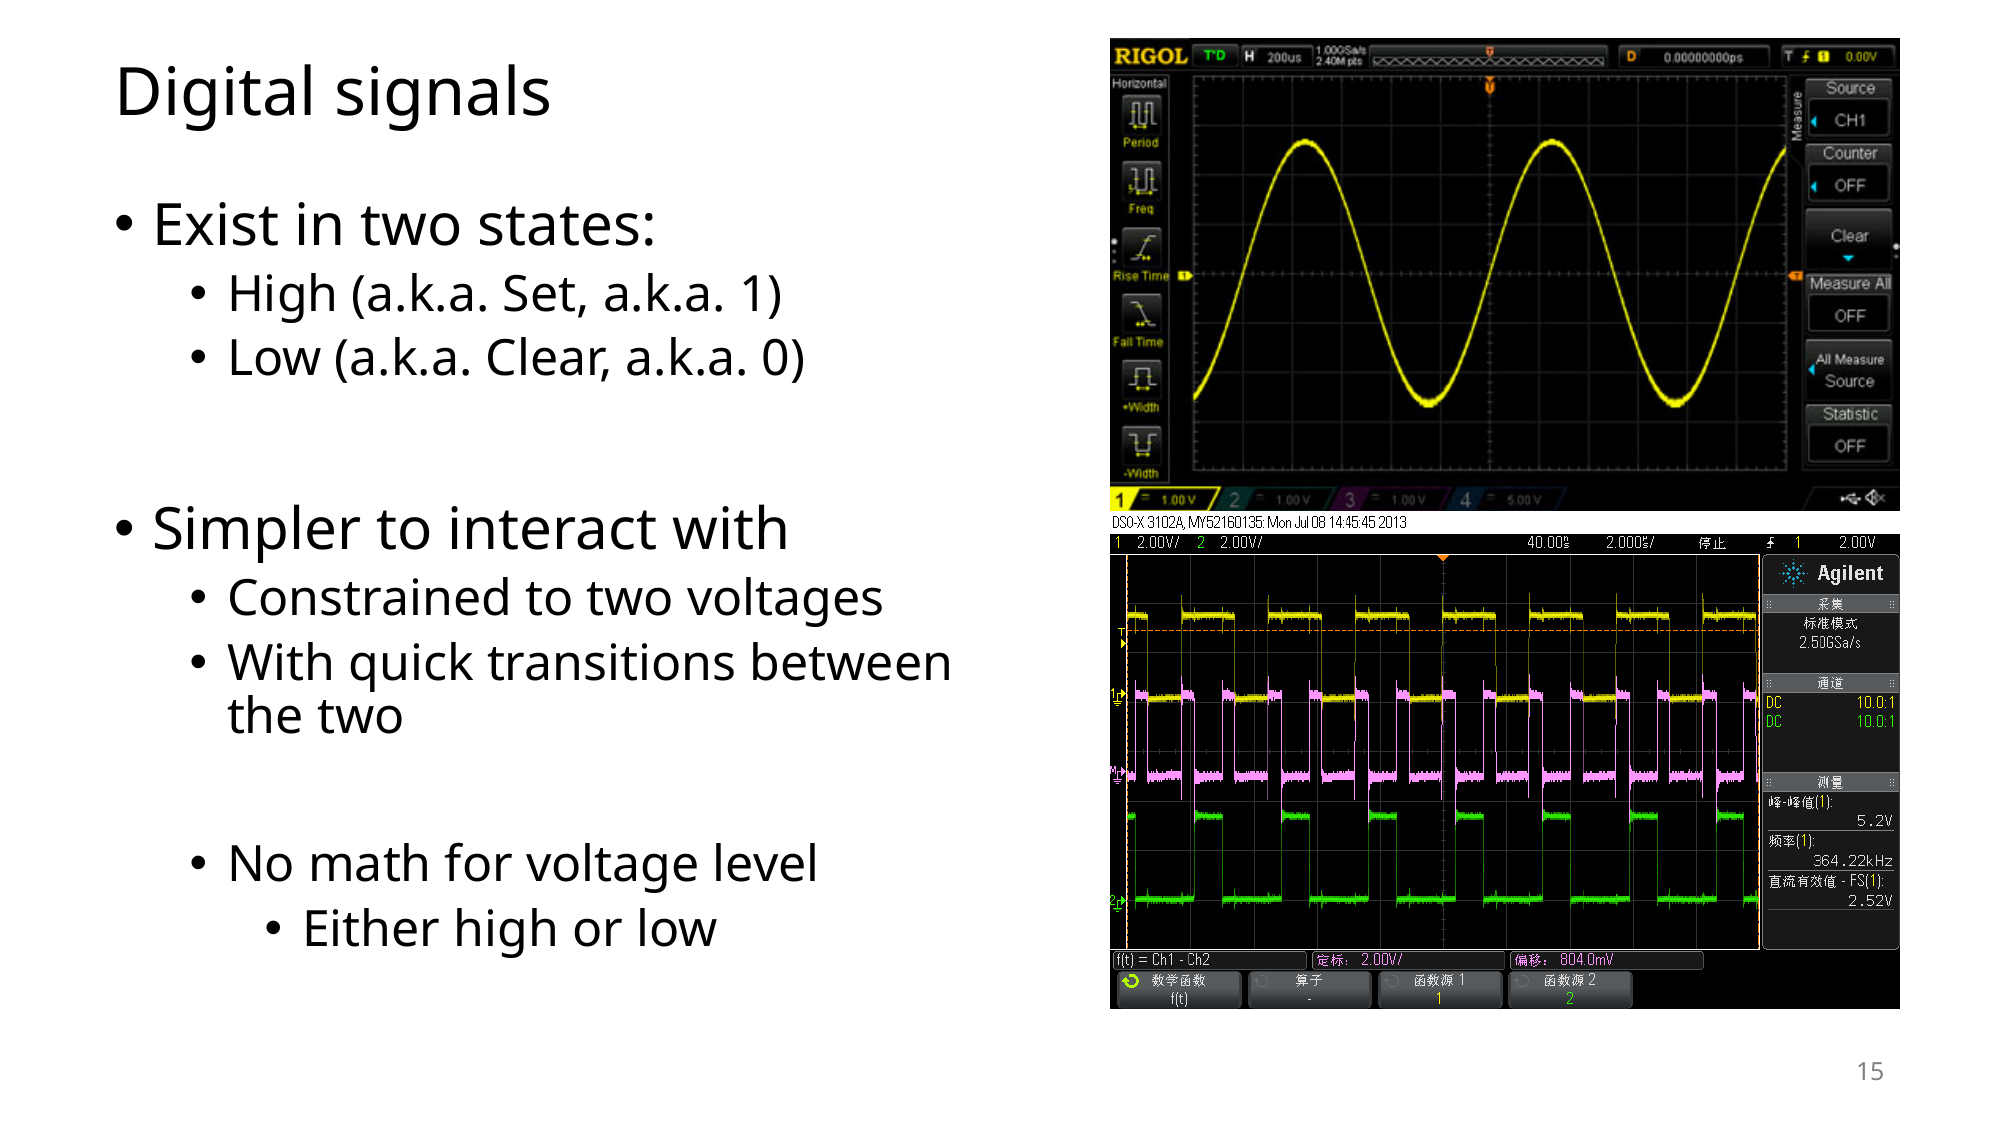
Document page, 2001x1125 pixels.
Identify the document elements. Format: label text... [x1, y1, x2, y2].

list Exist in two states: High (a.k.a. Set, a.k.a. 1) Low (a.k.a. Clear, a.k.a. 0) Simpler to interact with Constrained to two voltages With quick transitions between the two No math for voltage level Either high or low [99, 187, 1034, 1013]
slide_number 15 [1749, 1042, 1900, 1103]
title Digital signals [99, 37, 1900, 150]
picture [1110, 38, 1900, 1009]
